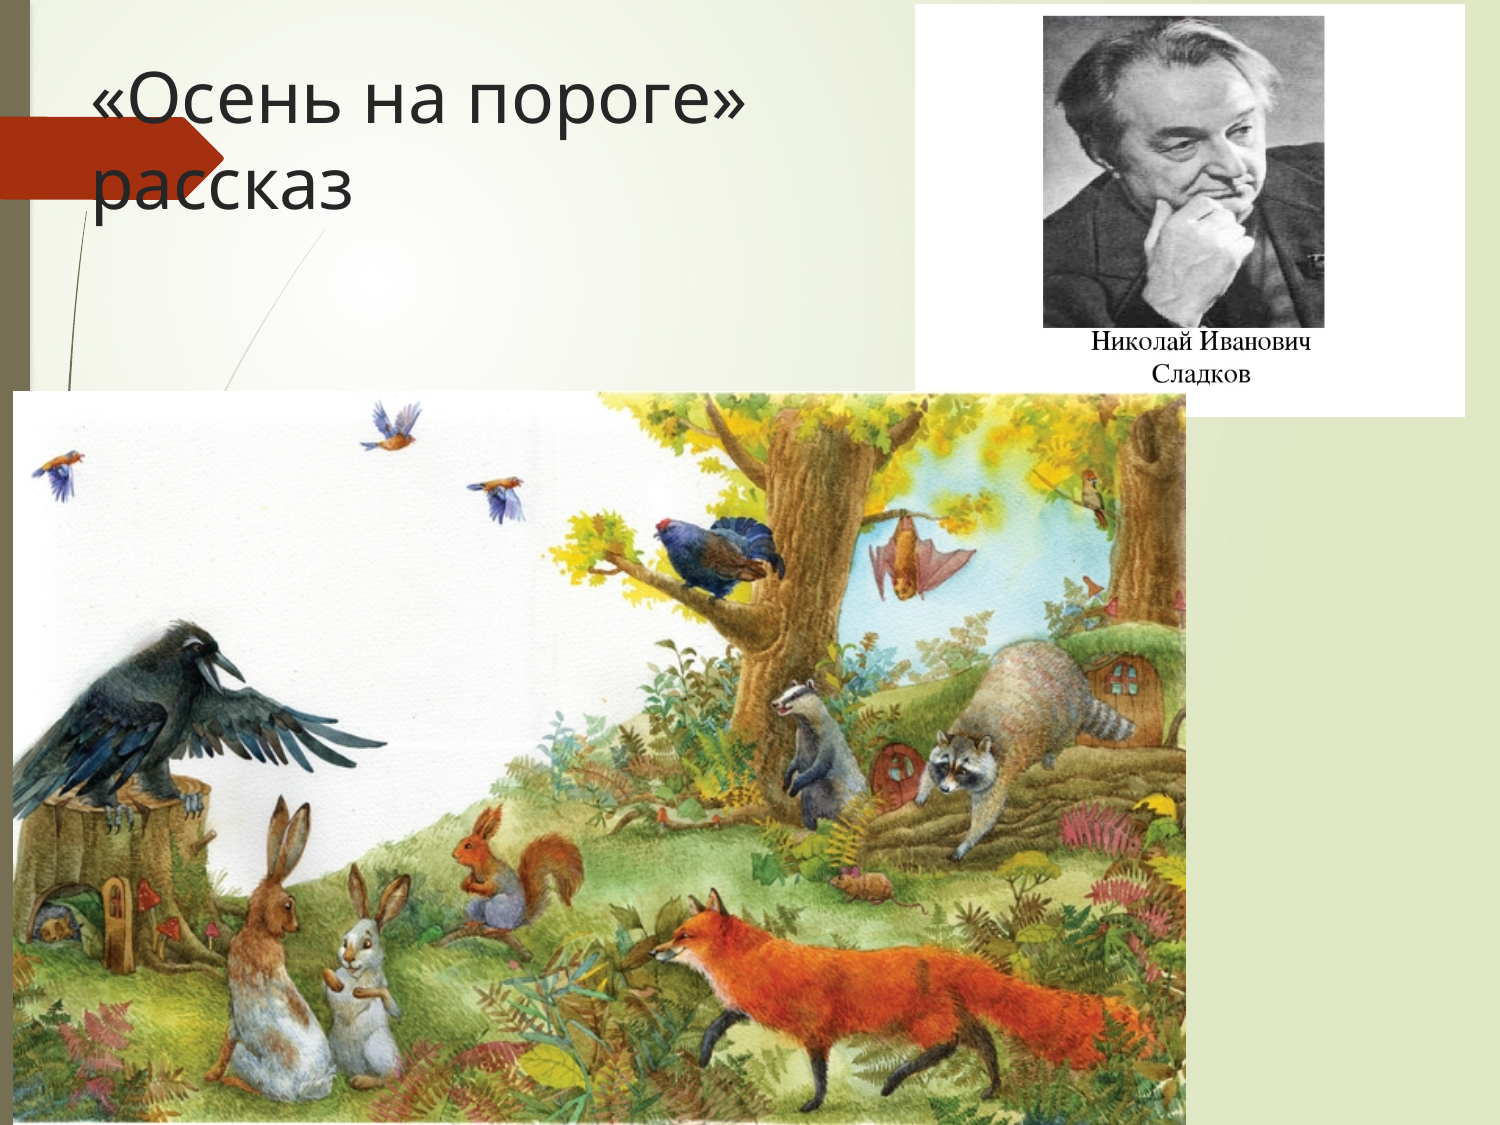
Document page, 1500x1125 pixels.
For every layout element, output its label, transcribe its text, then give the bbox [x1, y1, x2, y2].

picture [12, 4, 1465, 1125]
title «Осень на пороге» рассказ [75, 45, 821, 233]
